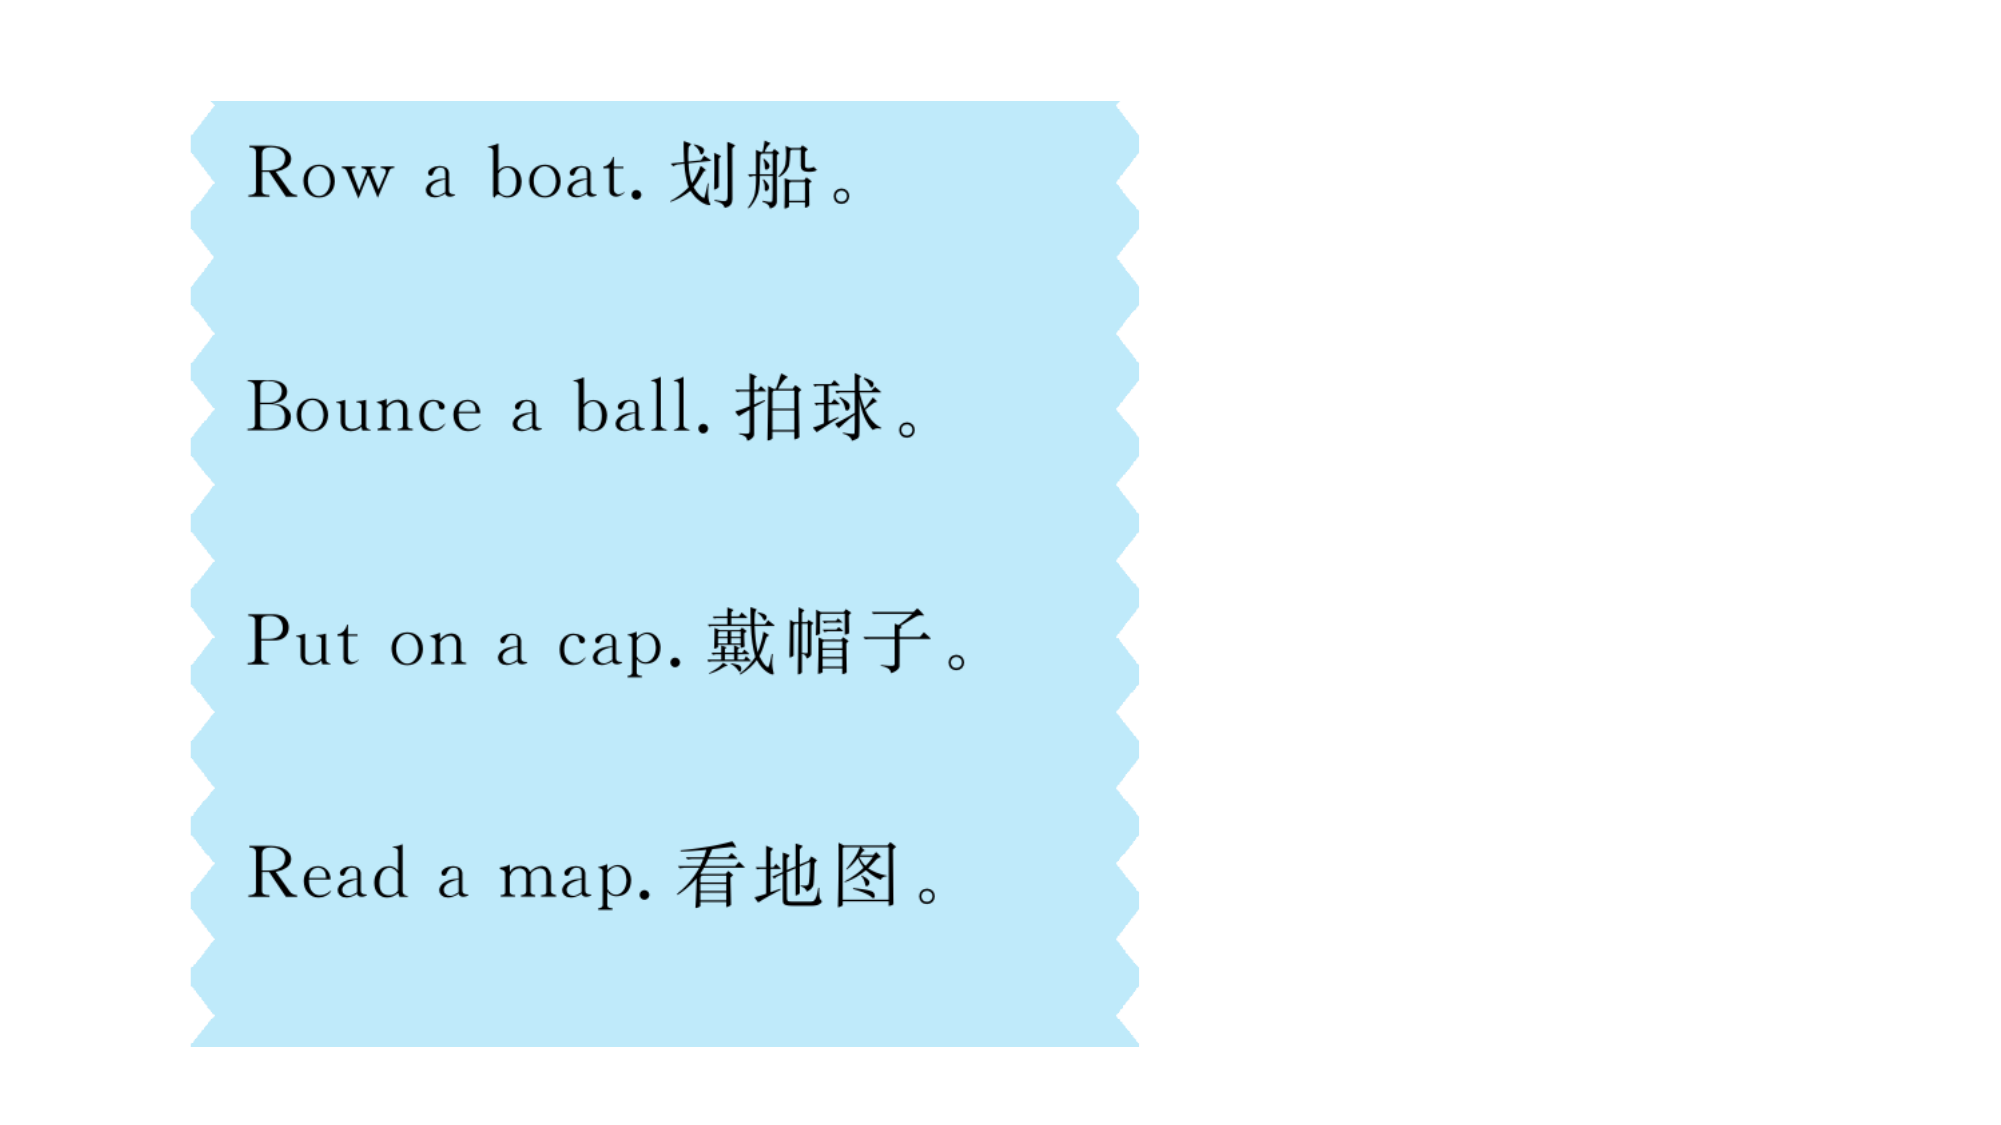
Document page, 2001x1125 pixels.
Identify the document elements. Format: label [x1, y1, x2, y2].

picture [184, 101, 1142, 1047]
